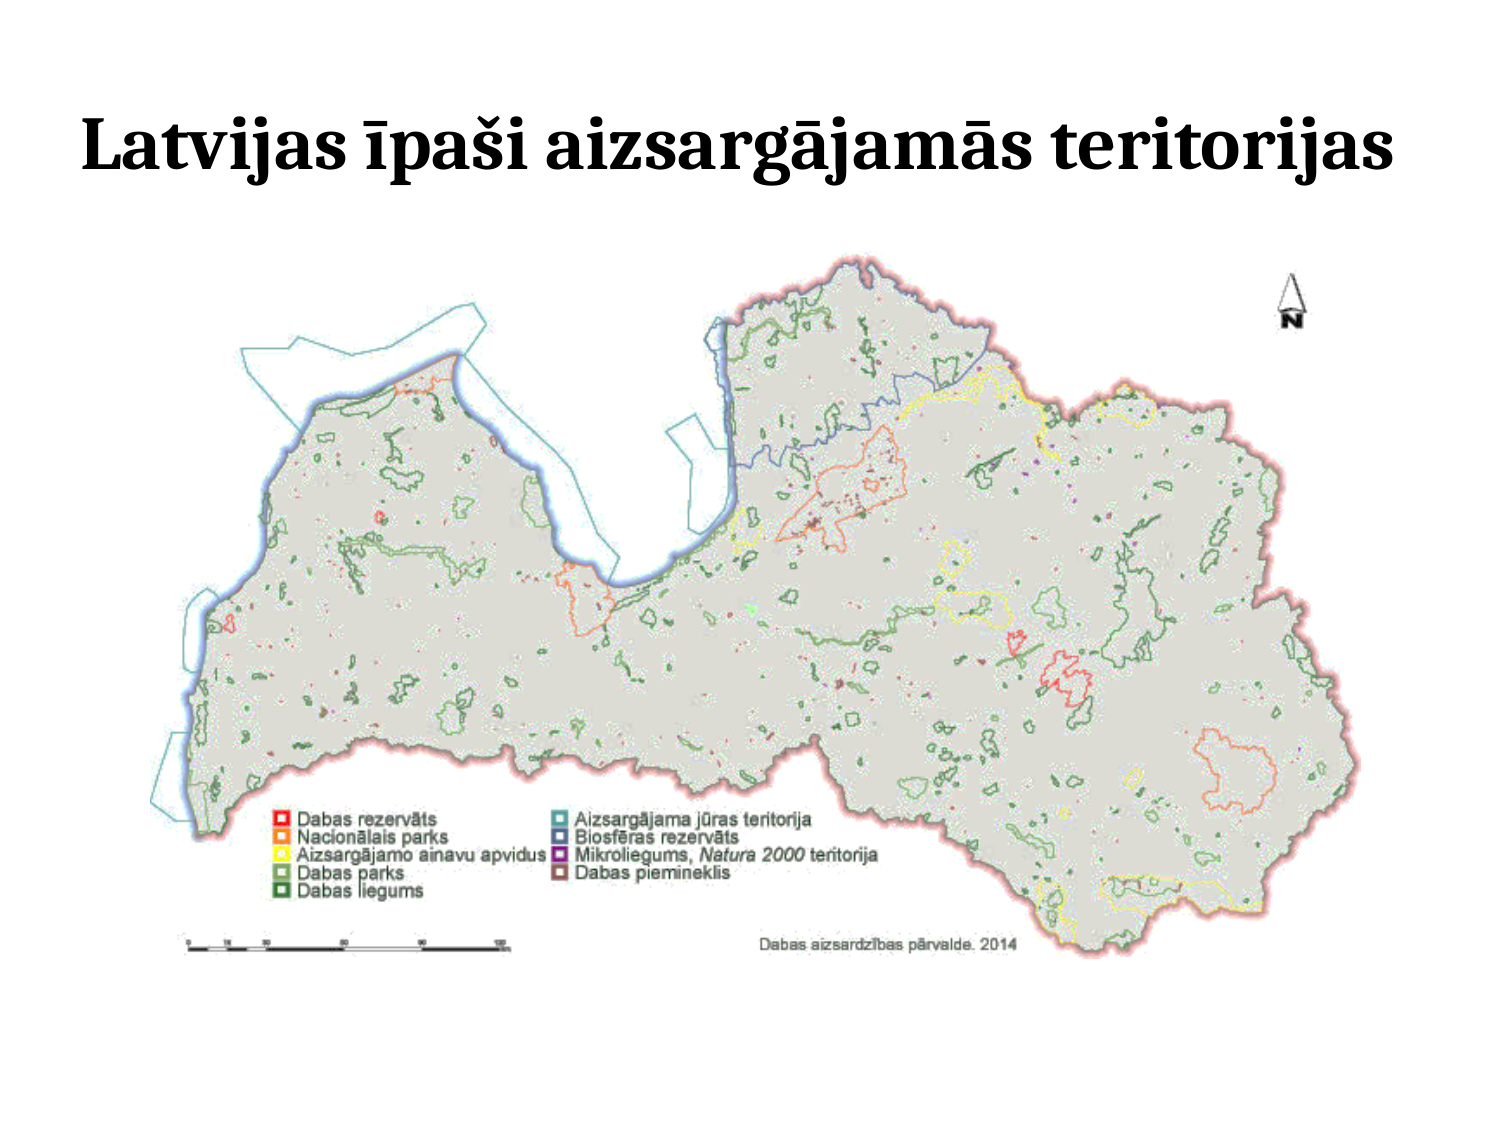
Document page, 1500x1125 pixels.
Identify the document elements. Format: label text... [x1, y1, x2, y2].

title Latvijas īpaši aizsargājamās teritorijas [24, 45, 1452, 233]
picture [149, 251, 1361, 959]
